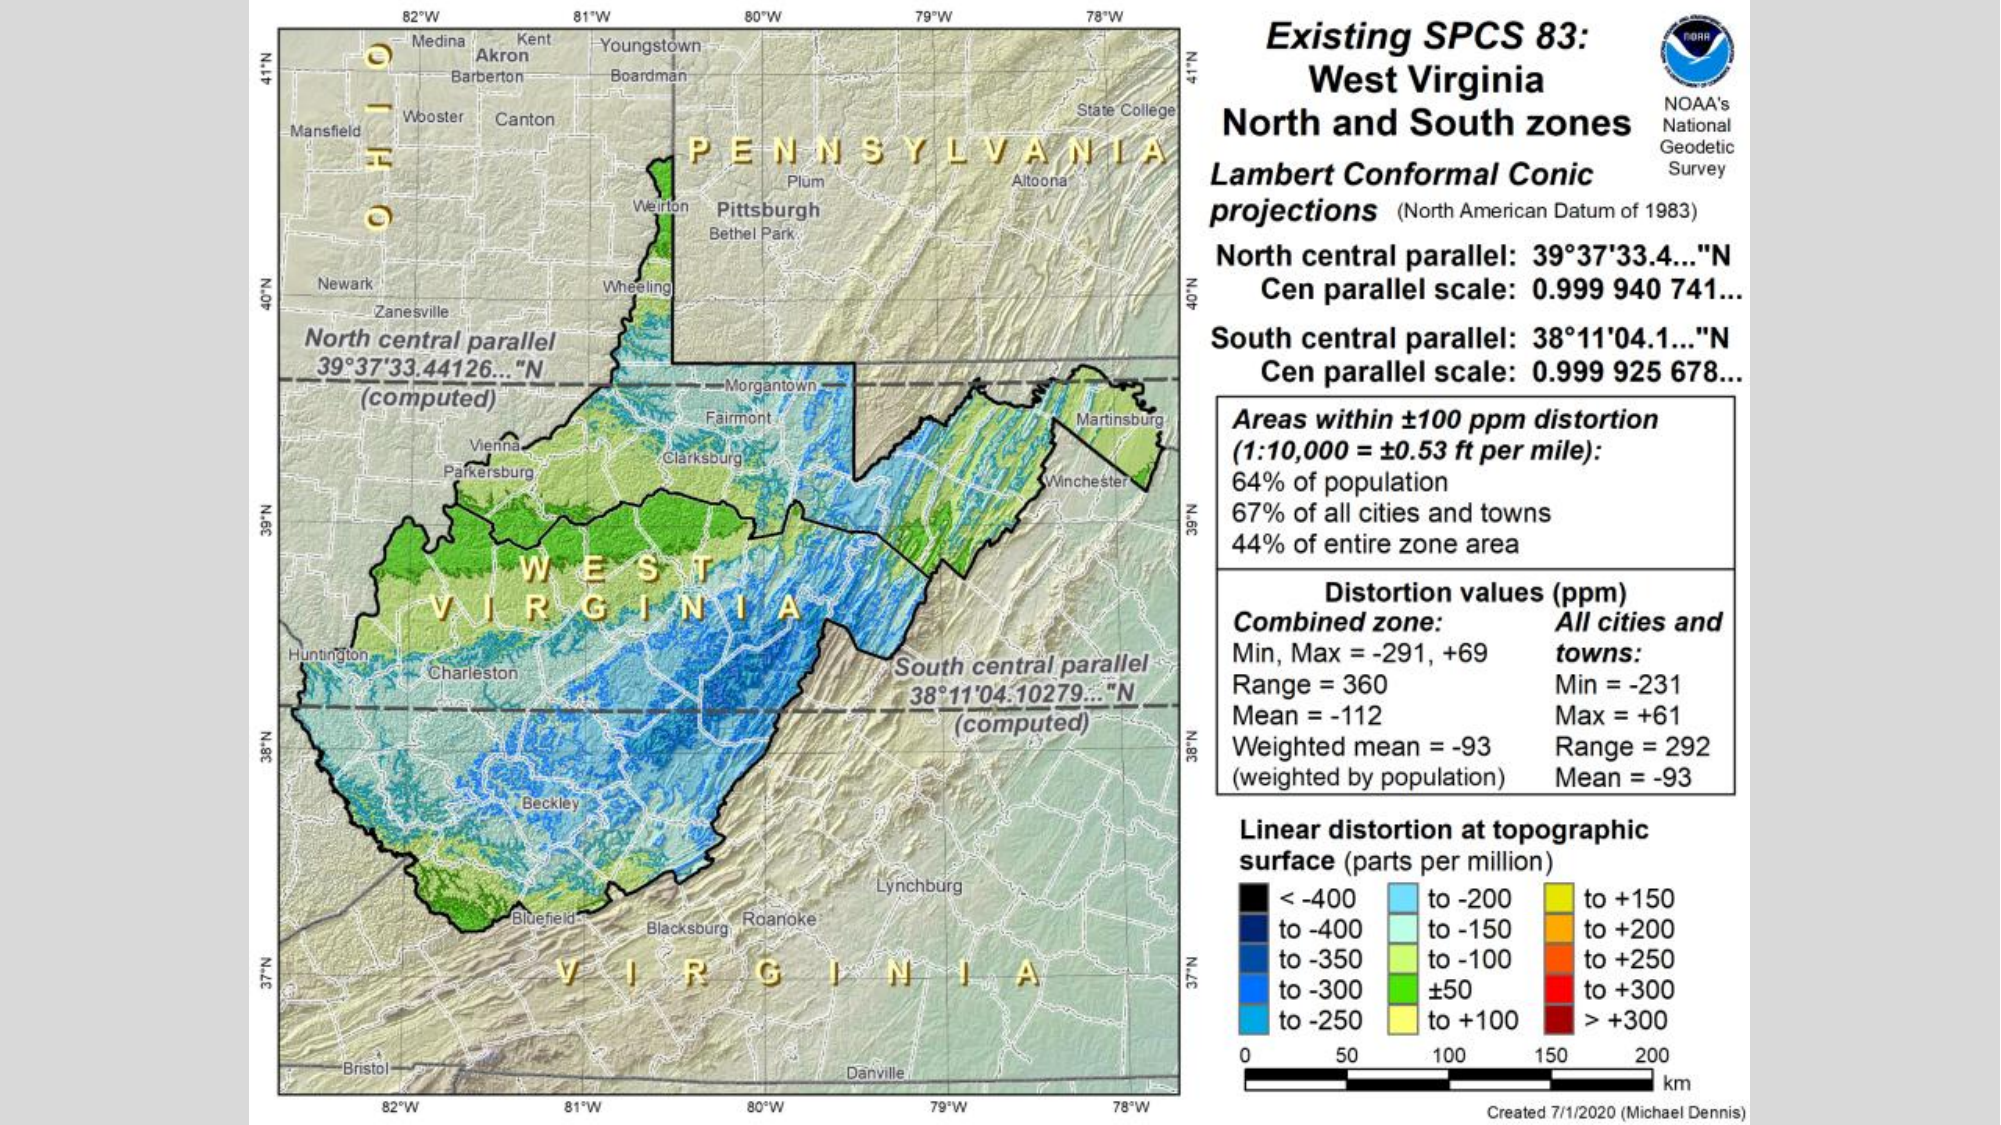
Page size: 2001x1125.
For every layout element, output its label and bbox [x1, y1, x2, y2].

list [249, 0, 1751, 1125]
